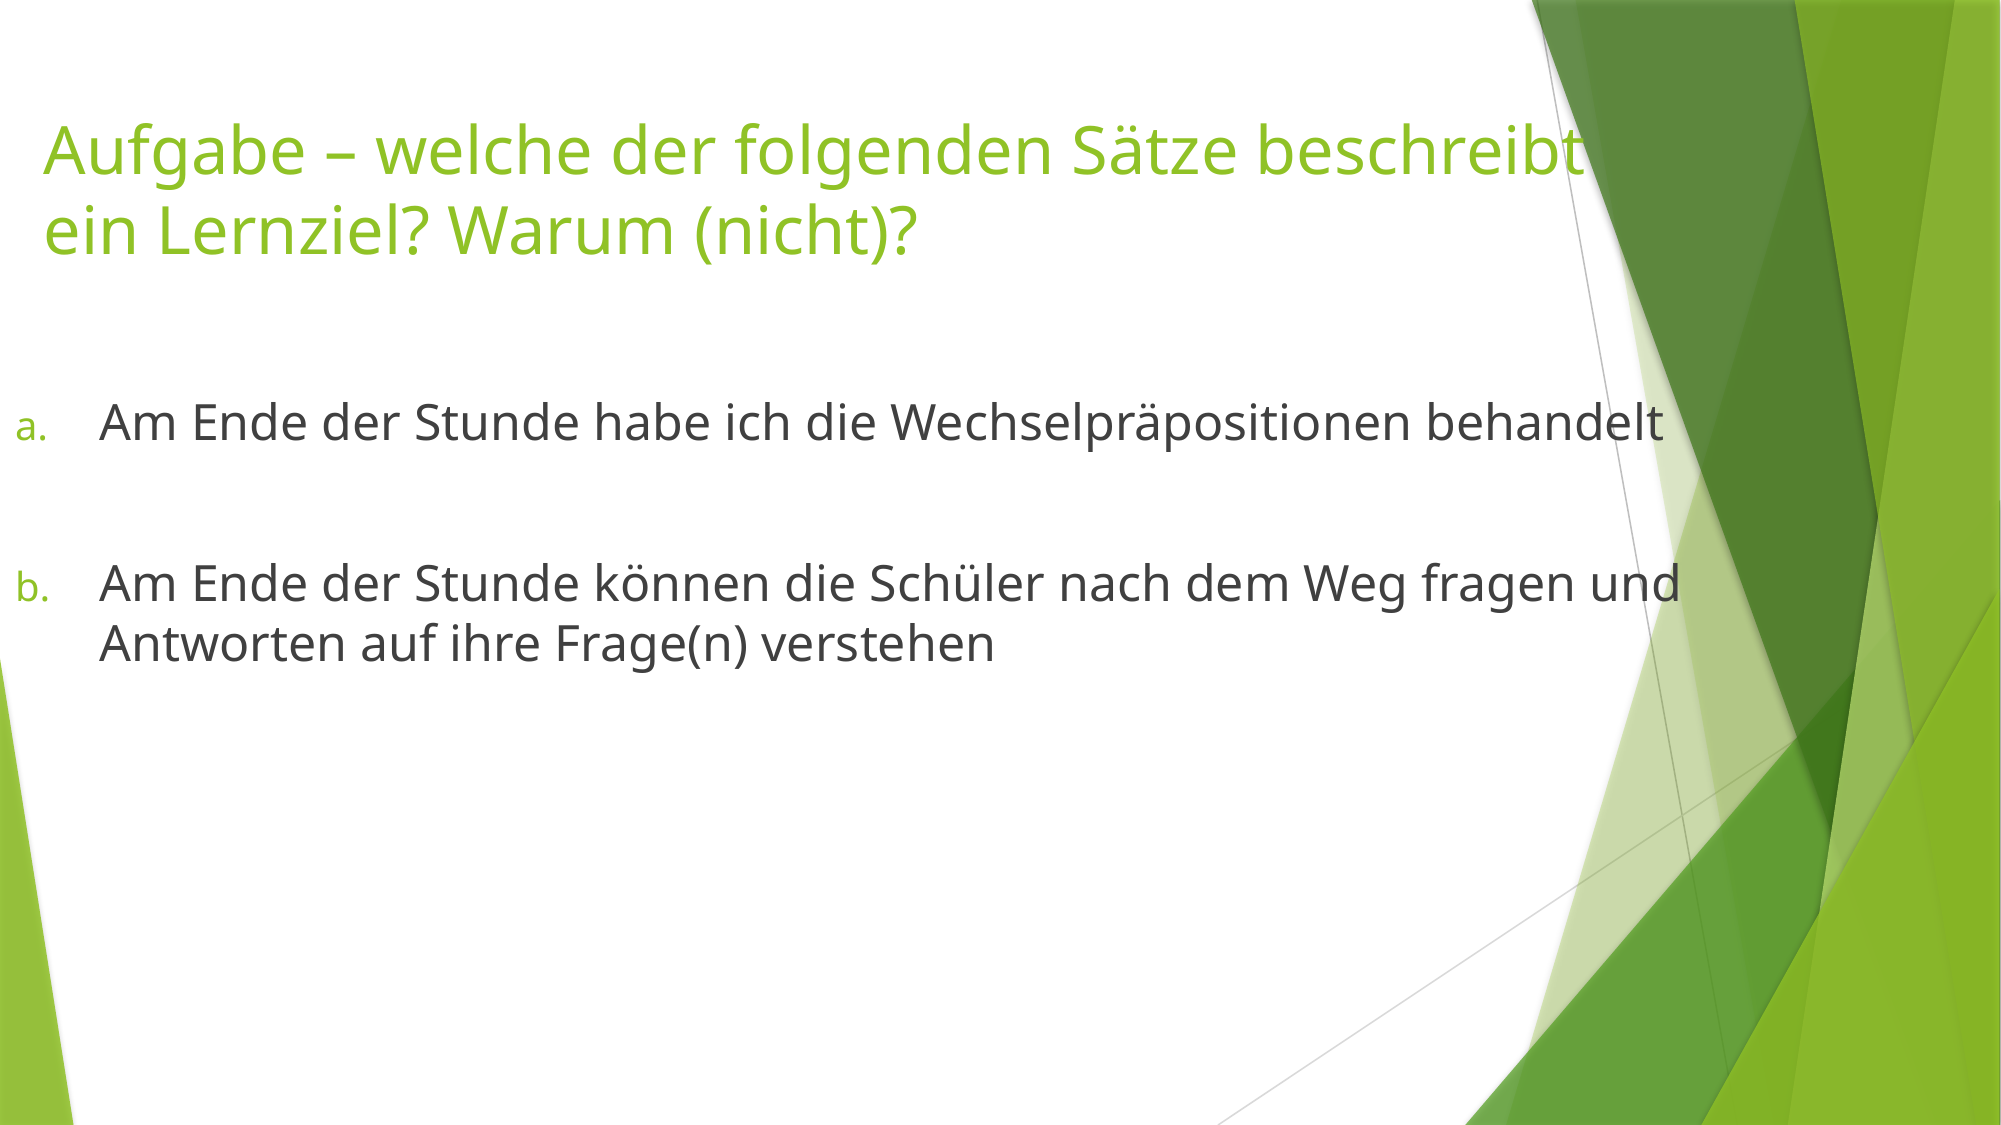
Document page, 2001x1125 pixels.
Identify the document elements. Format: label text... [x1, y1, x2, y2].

list Am Ende der Stunde habe ich die Wechselpräpositionen behandelt Am Ende der Stunde können die Schüler nach dem Weg fragen und Antworten auf ihre Frage(n) verstehen [0, 316, 1720, 1005]
title Aufgabe – welche der folgenden Sätze beschreibt ein Lernziel? Warum (nicht)? [28, 99, 1675, 316]
